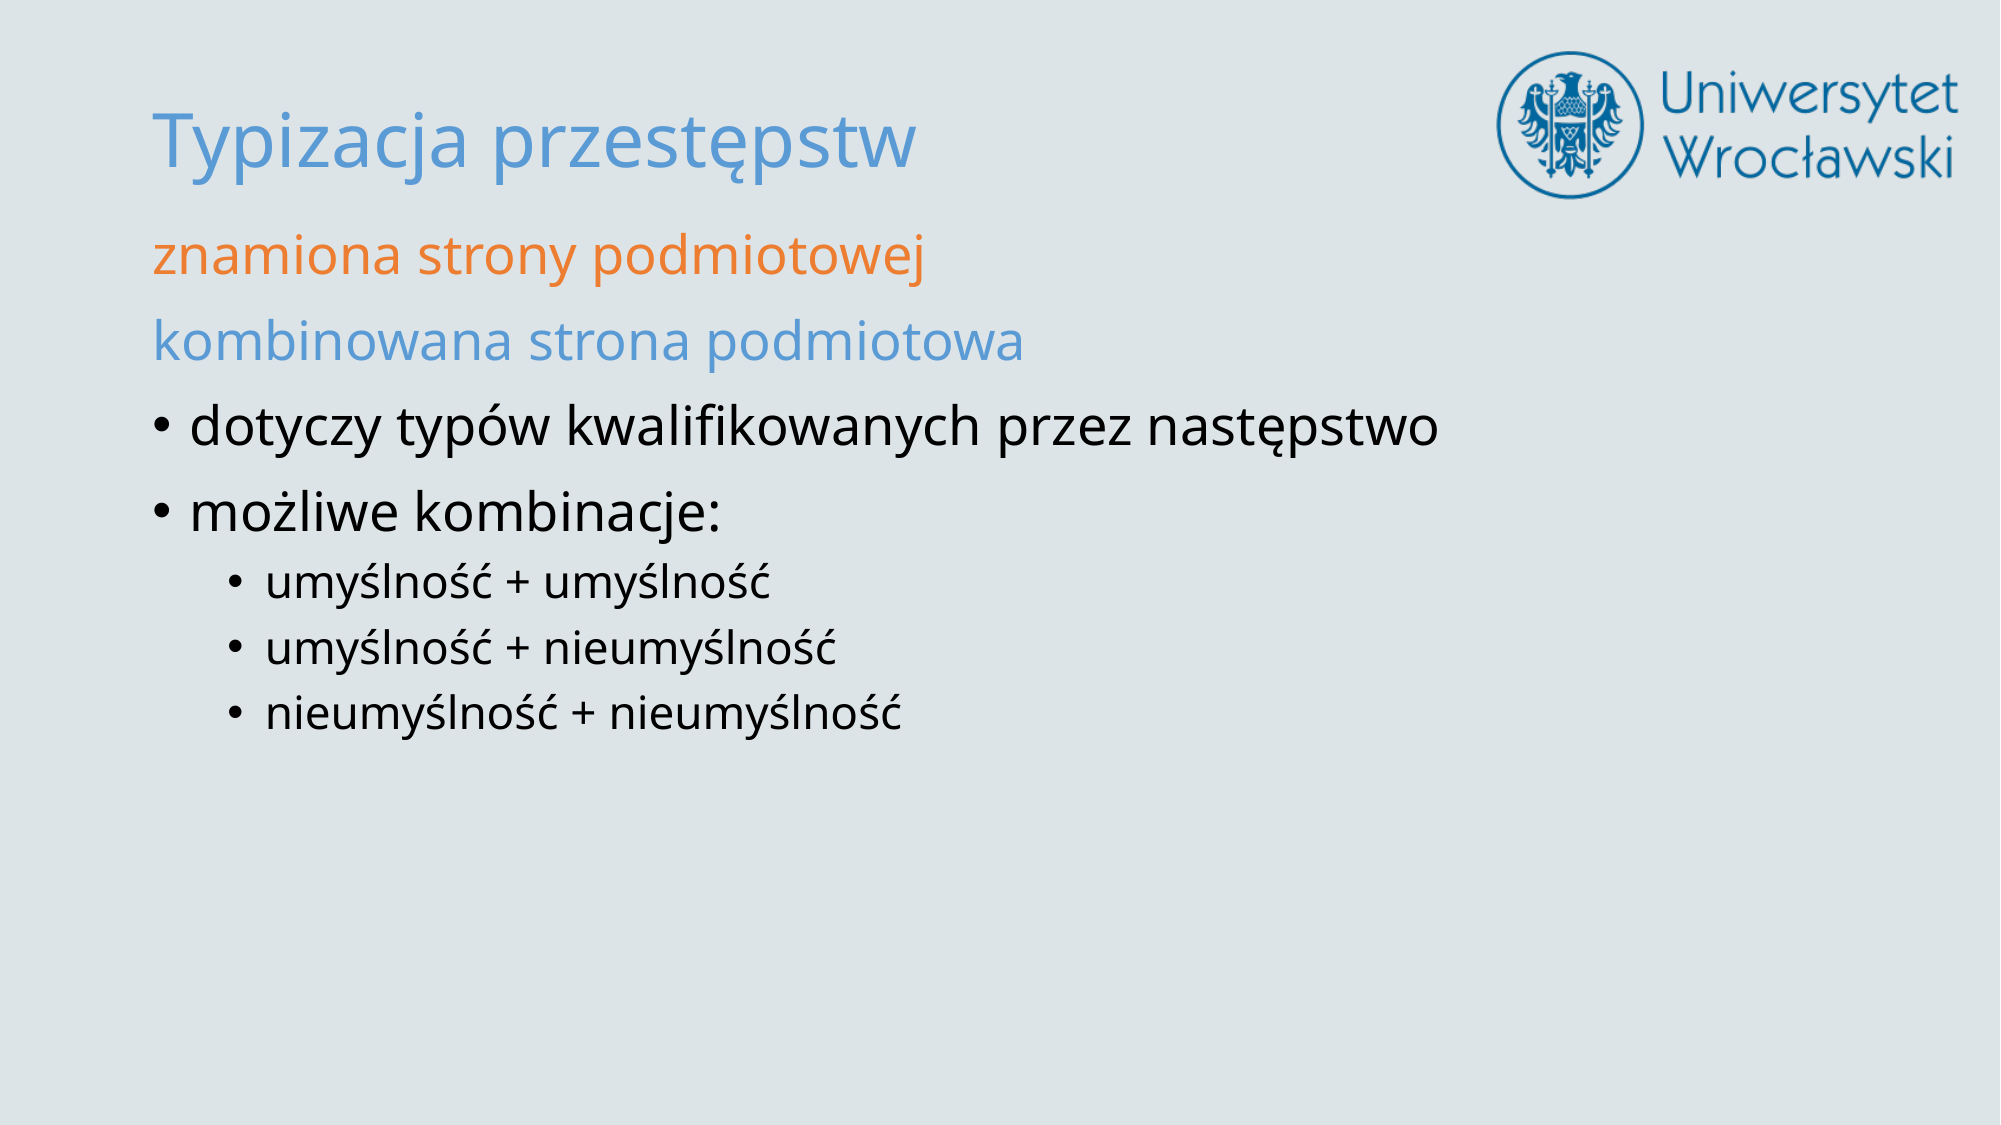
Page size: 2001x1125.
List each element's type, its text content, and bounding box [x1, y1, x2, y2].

picture [1455, 0, 2000, 252]
list znamiona strony podmiotowej kombinowana strona podmiotowa dotyczy typów kwalifikowanych przez następstwo możliwe kombinacje: umyślność + umyślność umyślność + nieumyślność nieumyślność + nieumyślność [137, 212, 1939, 1125]
title Typizacja przestępstw [137, 34, 1455, 212]
